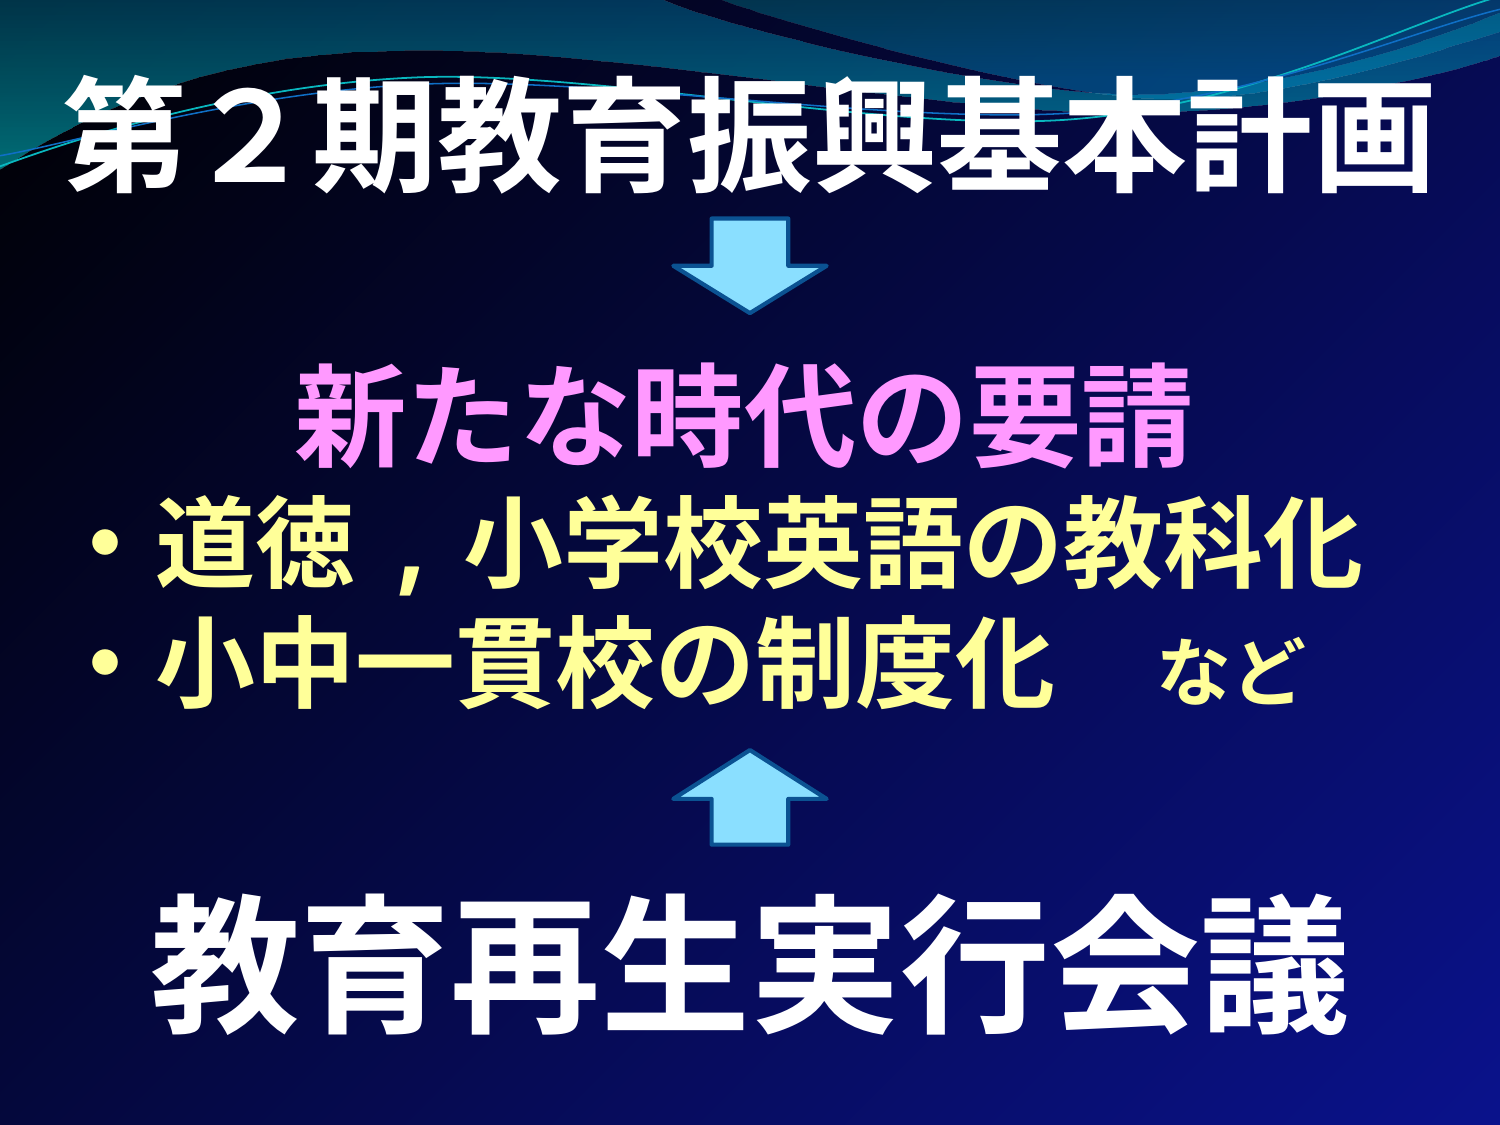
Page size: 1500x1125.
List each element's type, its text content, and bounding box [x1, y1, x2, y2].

text_box [671, 216, 829, 315]
text_box 第２期教育振興基本計画 [29, 37, 1471, 215]
text_box 教育再生実行会議 [35, 881, 1465, 1059]
text_box [671, 748, 829, 847]
picture [4, 63, 16, 67]
text_box 新たな時代の要請 ・道徳,小学校英語の教科化 ・小中一貫校の制度化 など [41, 314, 1447, 728]
